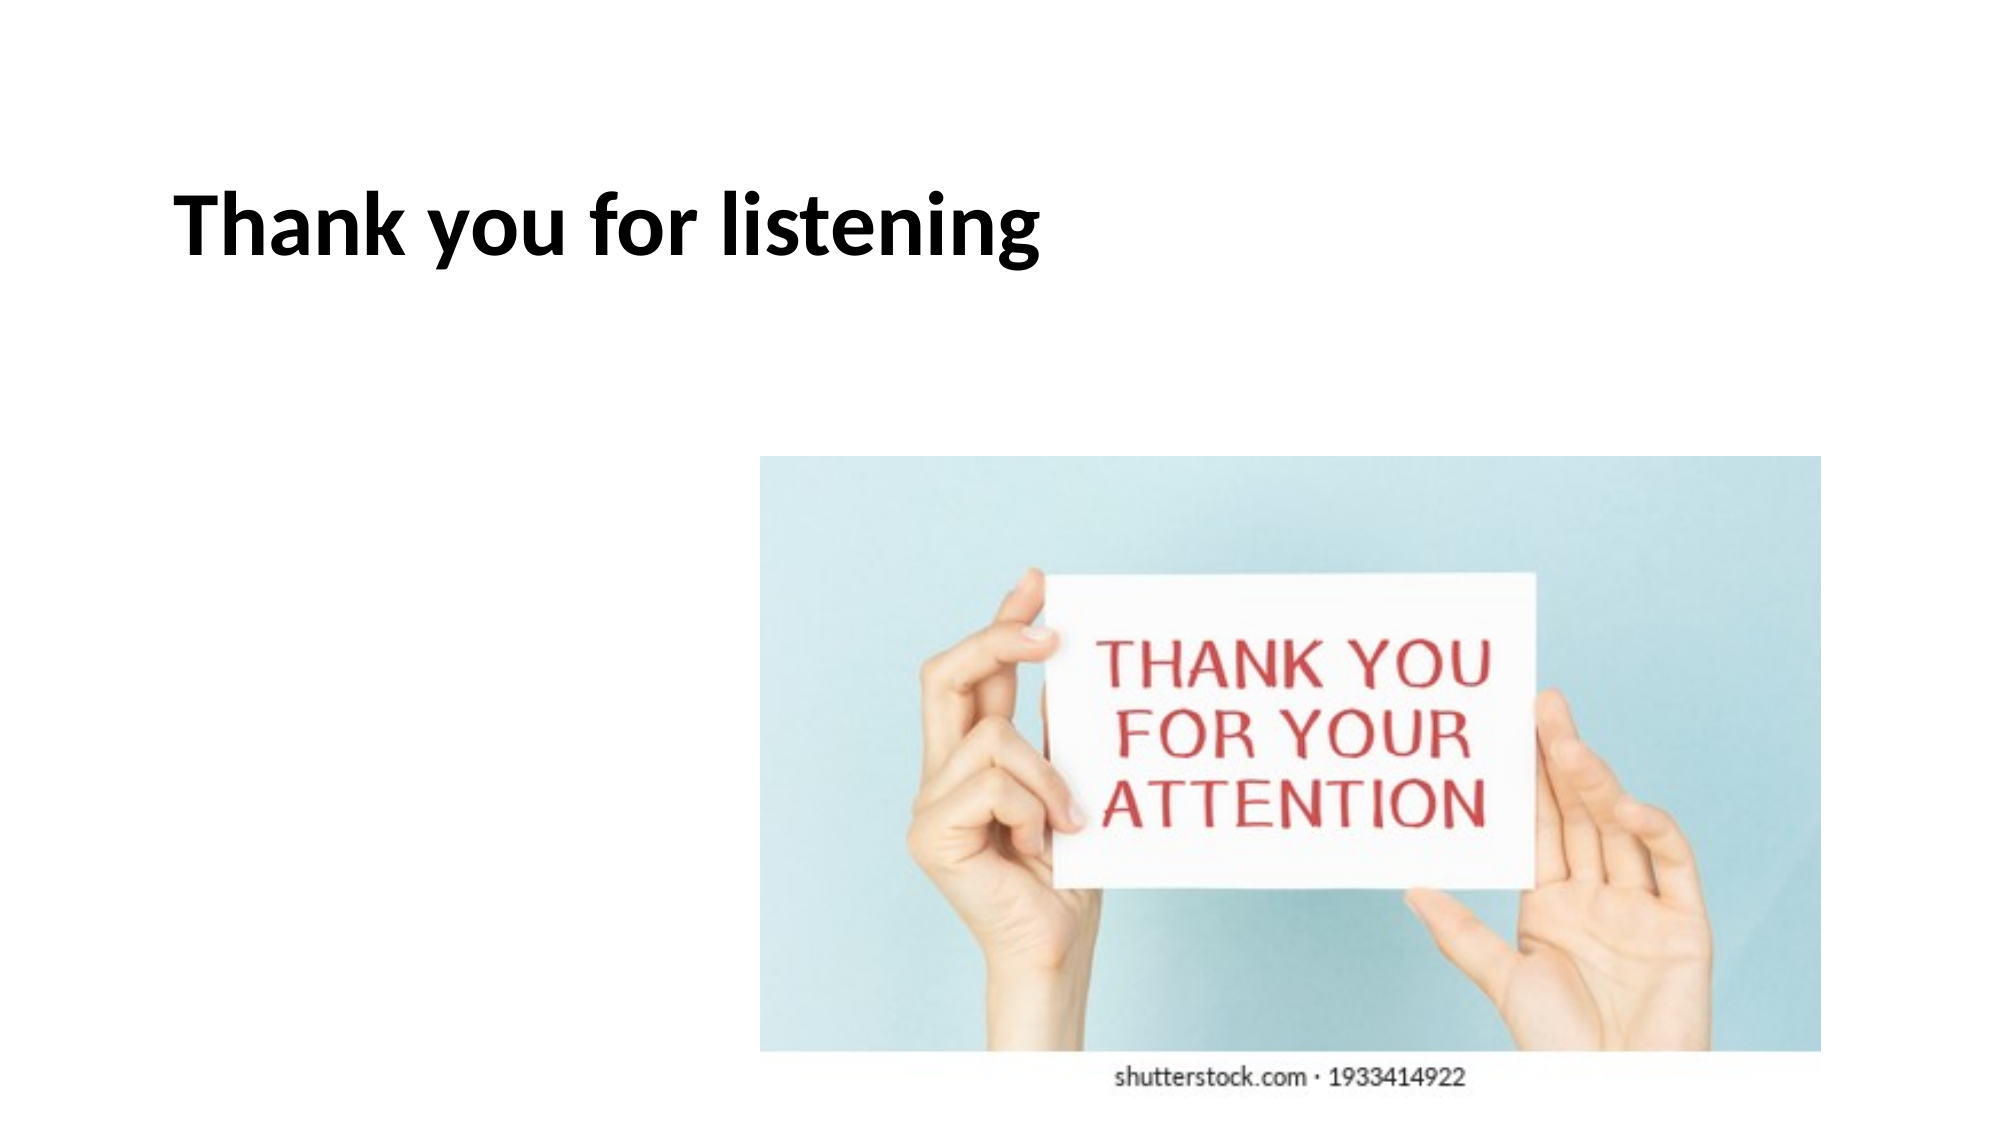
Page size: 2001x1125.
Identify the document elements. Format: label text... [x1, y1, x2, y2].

list Thank you for listening [158, 169, 1884, 883]
picture [760, 456, 1821, 1098]
